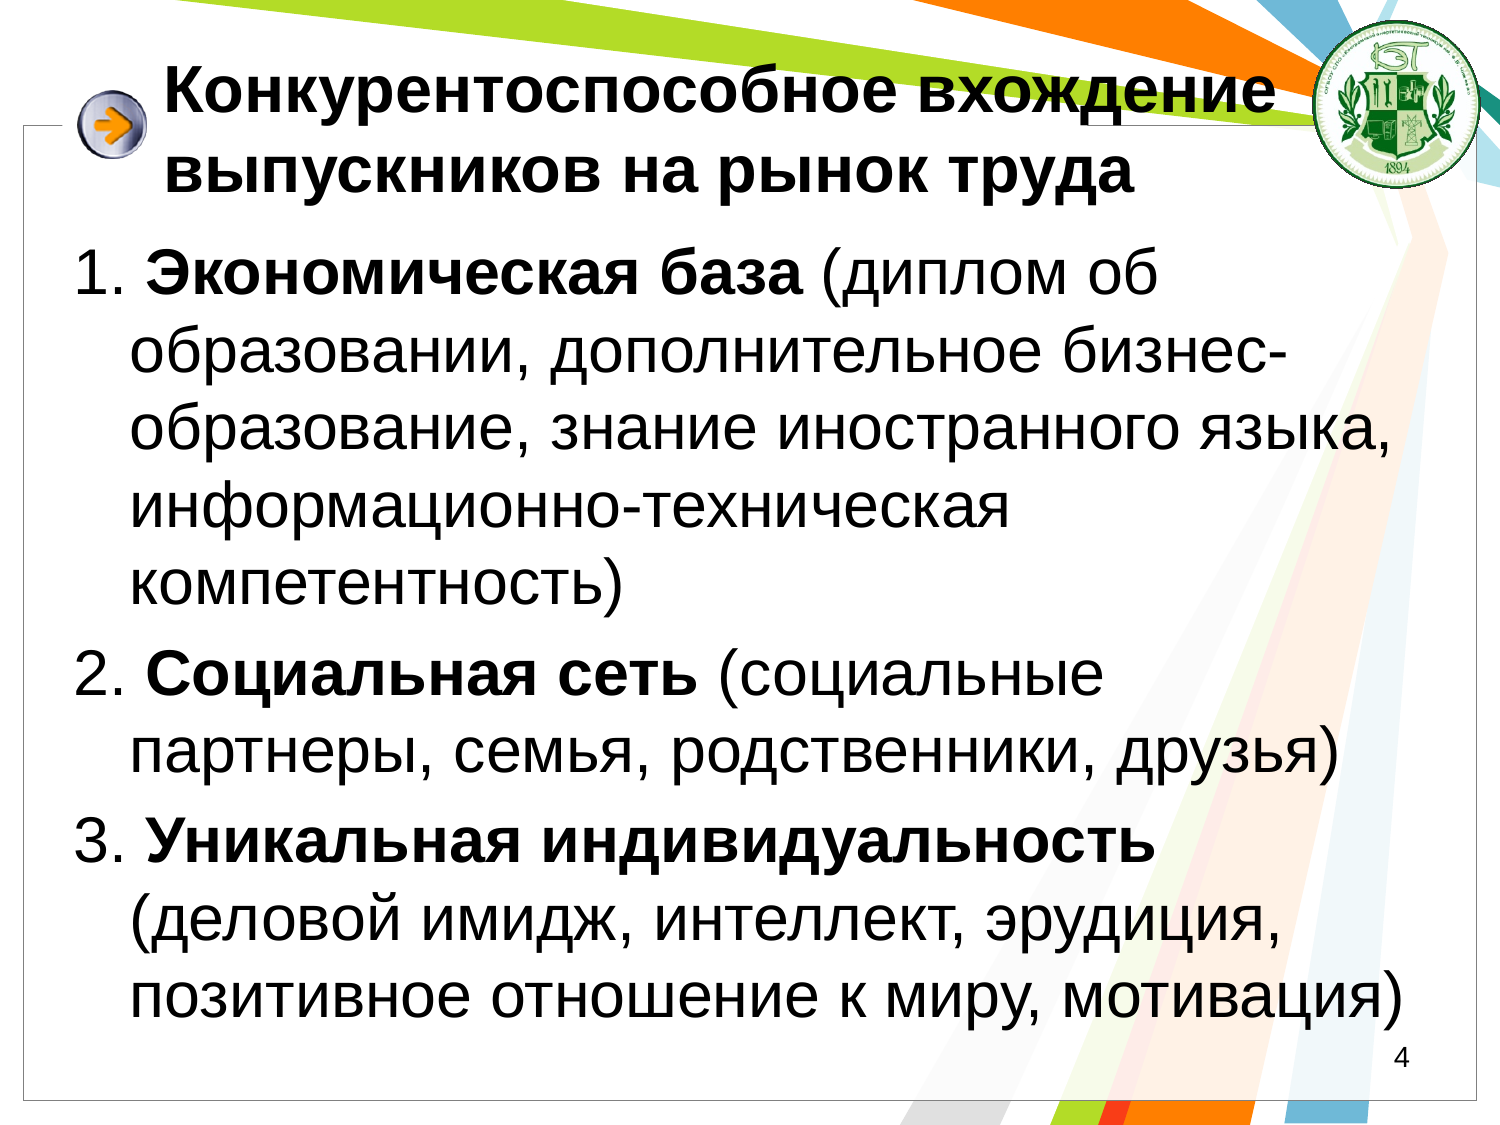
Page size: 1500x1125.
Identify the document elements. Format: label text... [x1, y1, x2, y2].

picture [77, 90, 147, 159]
title Конкурентоспособное вхождение выпускников на рынок труда [147, 32, 1395, 221]
picture [1312, 19, 1481, 189]
slide_number 4 [1074, 1030, 1426, 1081]
list 1. Экономическая база (диплом об образовании, дополнительное бизнес-образование, знание иностранного языка, информационно-техническая компетентность) 2. Социальная сеть (социальные партнеры, семья, родственники, друзья) 3. Уникальная индивидуальность (деловой имидж, интеллект, эрудиция, позитивное отношение к миру, мотивация) [58, 222, 1442, 966]
